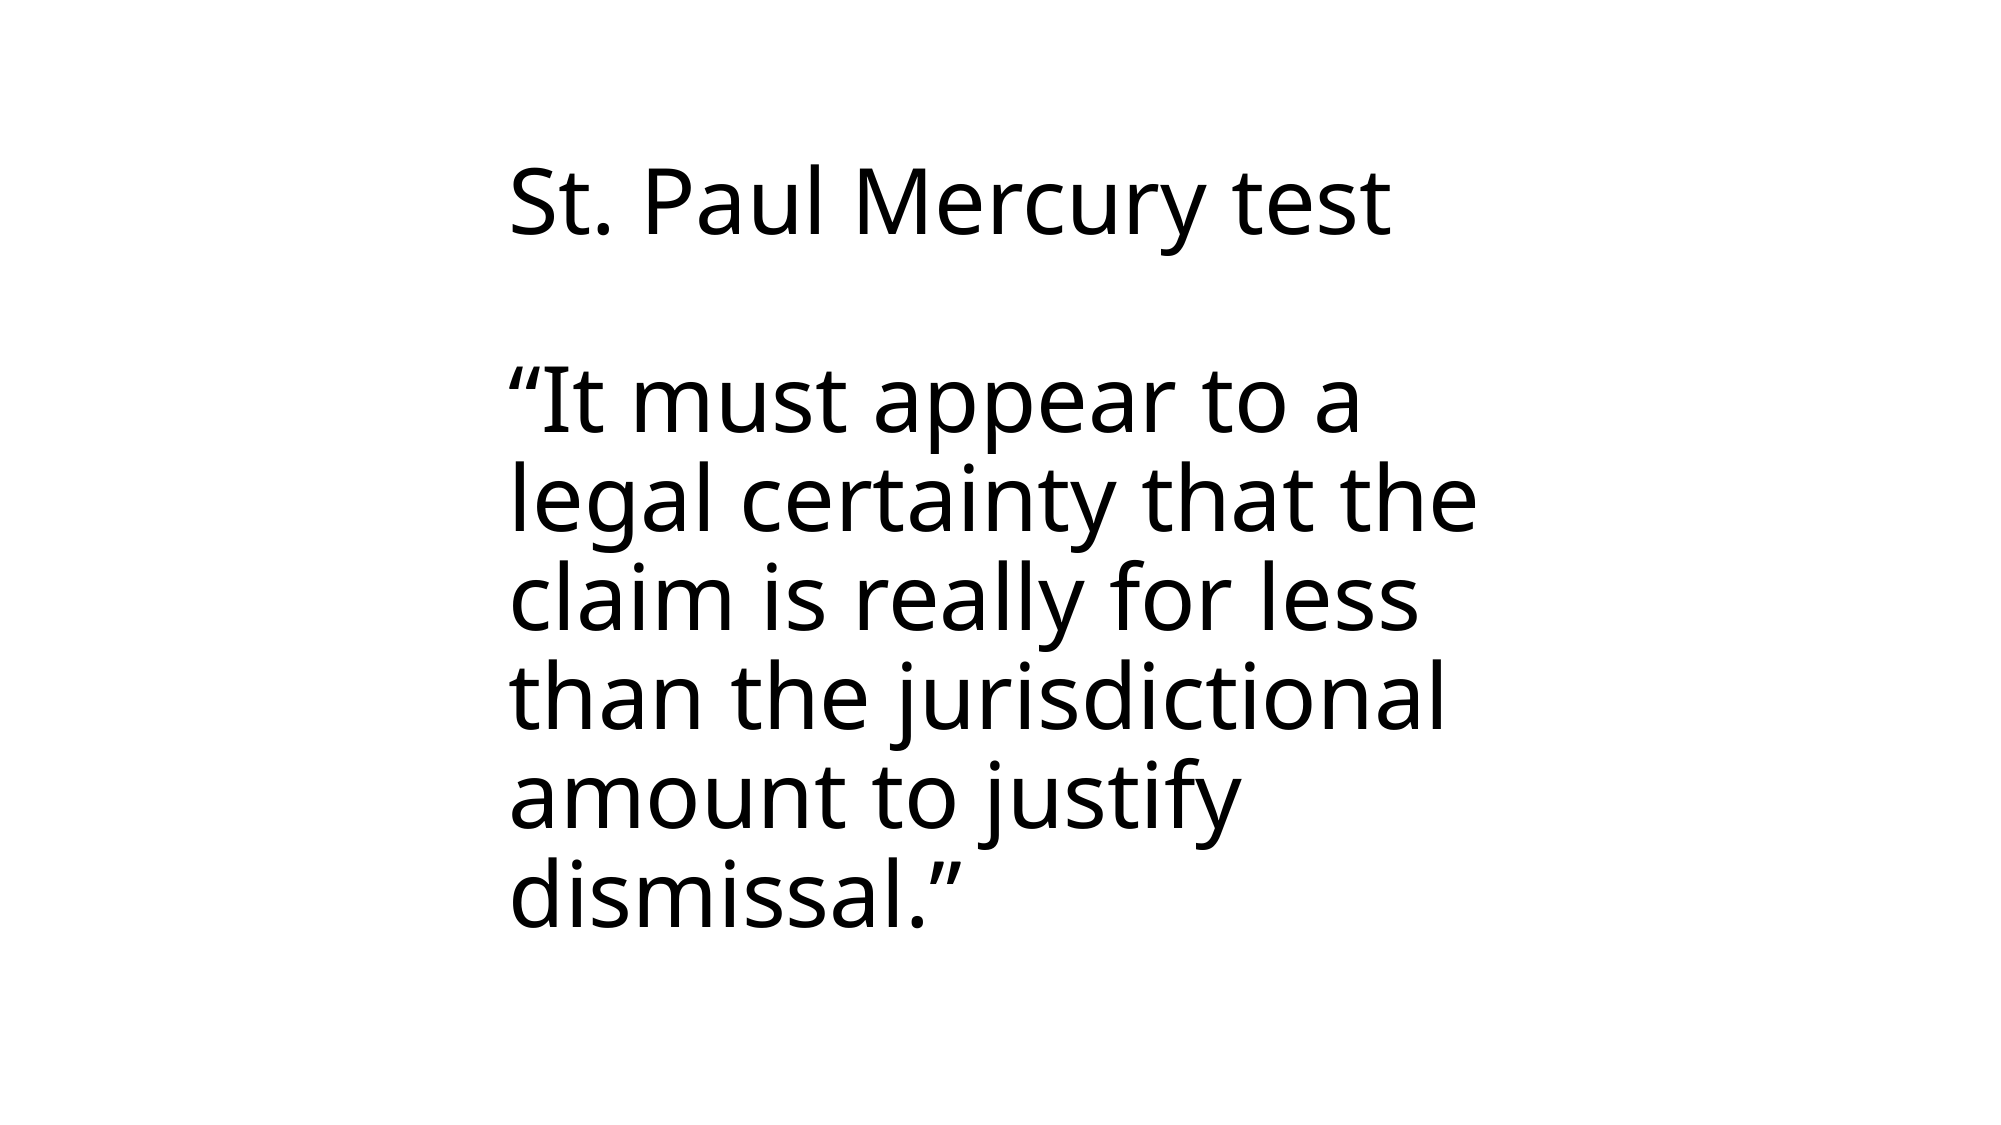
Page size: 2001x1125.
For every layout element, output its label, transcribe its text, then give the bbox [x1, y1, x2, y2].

title St. Paul Mercury test “It must appear to a legal certainty that the claim is really for less than the jurisdictional amount to justify dismissal.” [493, 174, 1507, 929]
